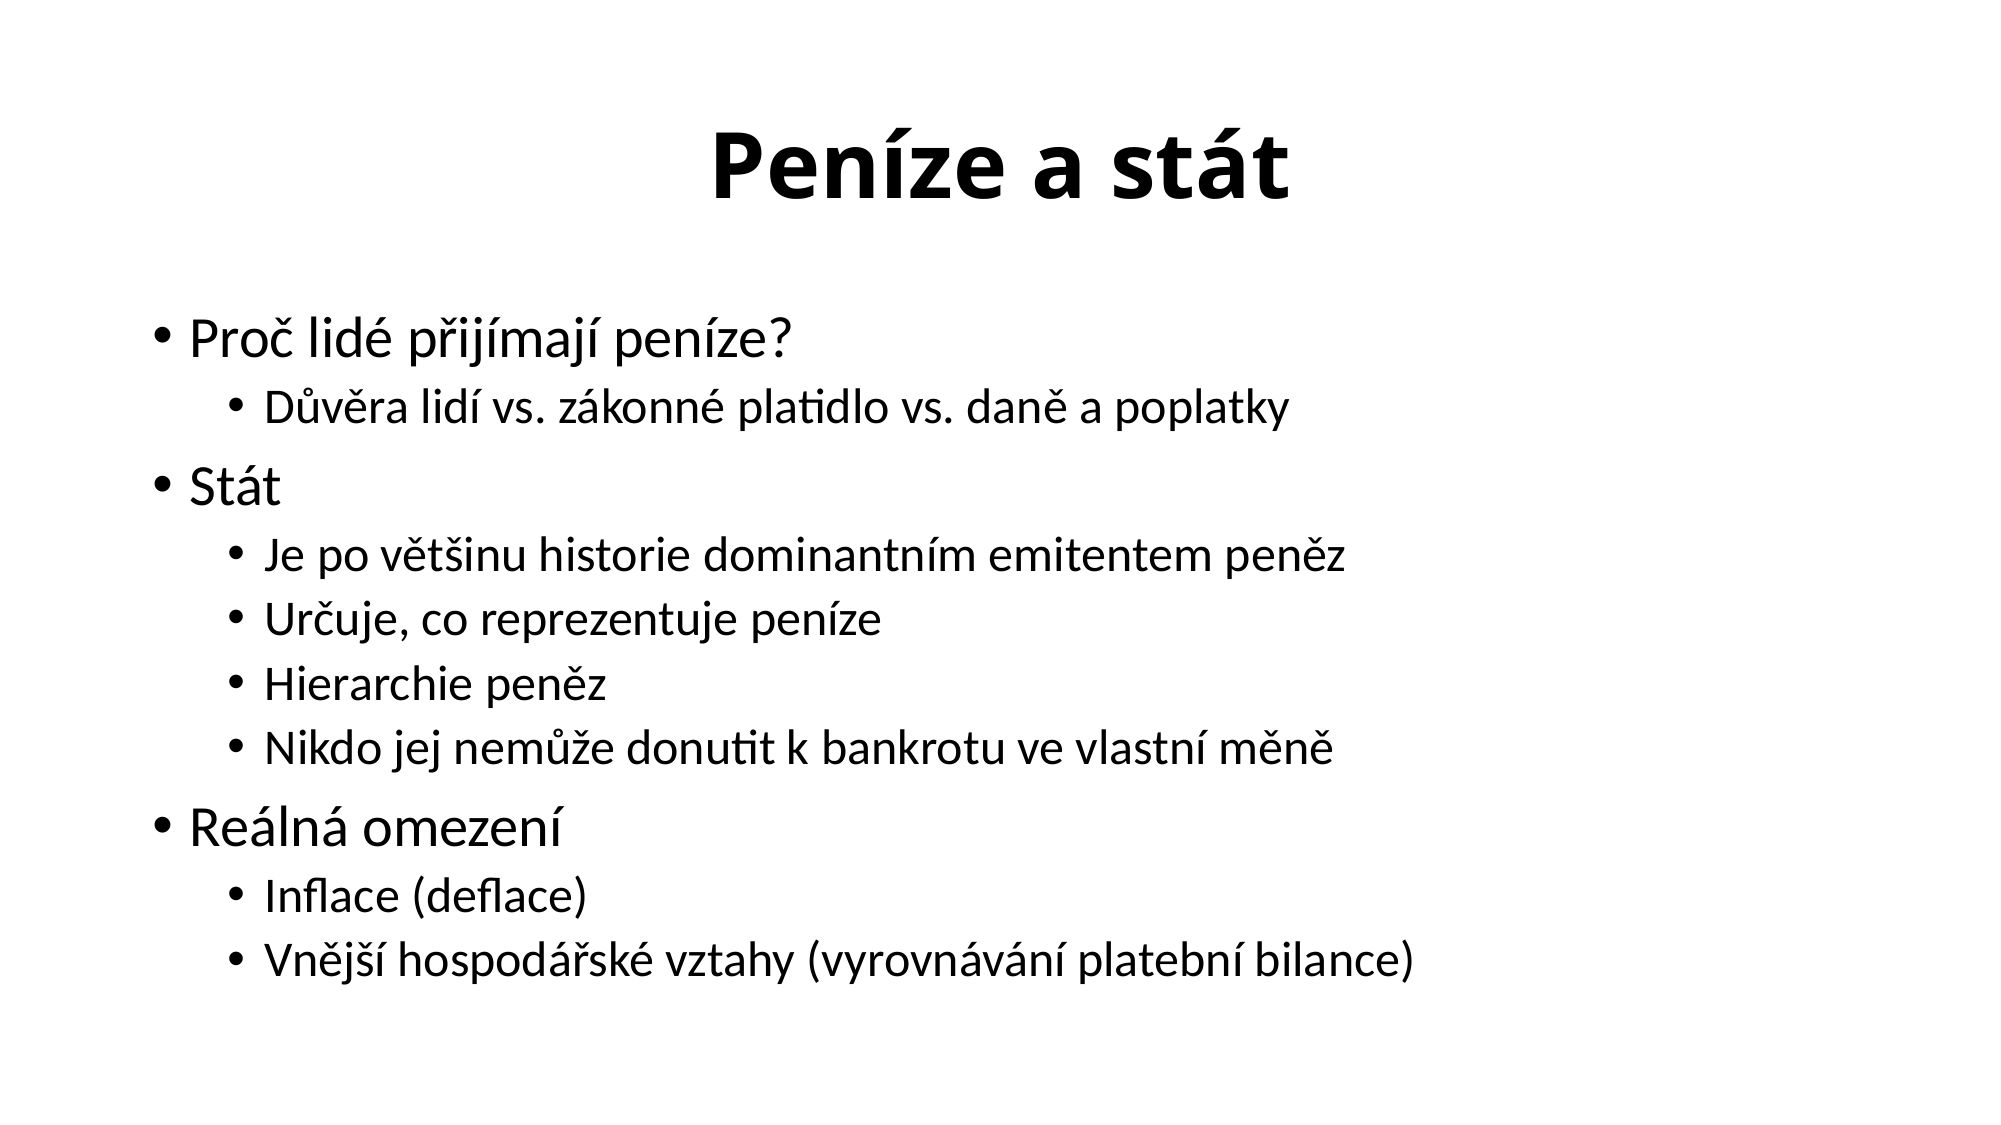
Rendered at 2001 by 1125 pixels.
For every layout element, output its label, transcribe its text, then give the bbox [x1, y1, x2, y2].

title Peníze a stát [137, 59, 1863, 278]
list Proč lidé přijímají peníze? Důvěra lidí vs. zákonné platidlo vs. daně a poplatky Stát Je po většinu historie dominantním emitentem peněz Určuje, co reprezentuje peníze Hierarchie peněz Nikdo jej nemůže donutit k bankrotu ve vlastní měně Reálná omezení Inflace (deflace) Vnější hospodářské vztahy (vyrovnávání platební bilance) [137, 299, 1863, 1014]
